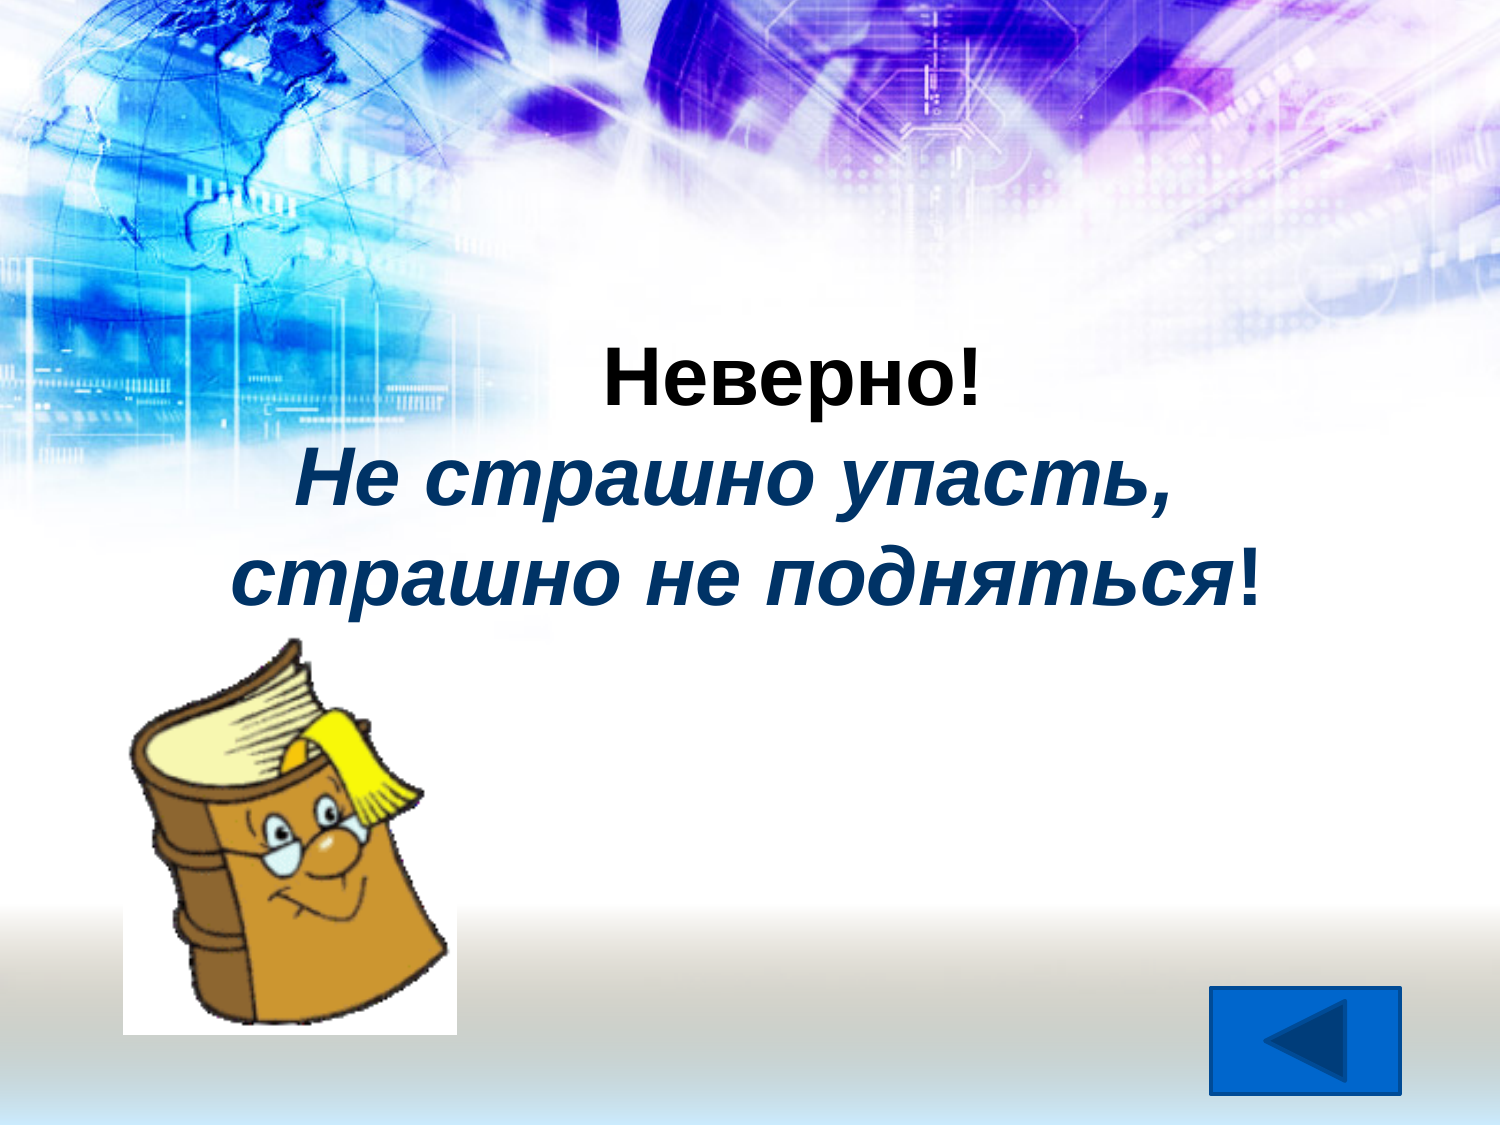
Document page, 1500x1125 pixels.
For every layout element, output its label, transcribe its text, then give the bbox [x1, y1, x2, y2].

picture [0, 0, 1500, 1035]
text_box [1209, 986, 1402, 1096]
text_box Неверно! Не страшно упасть, страшно не подняться! [150, 314, 1344, 630]
